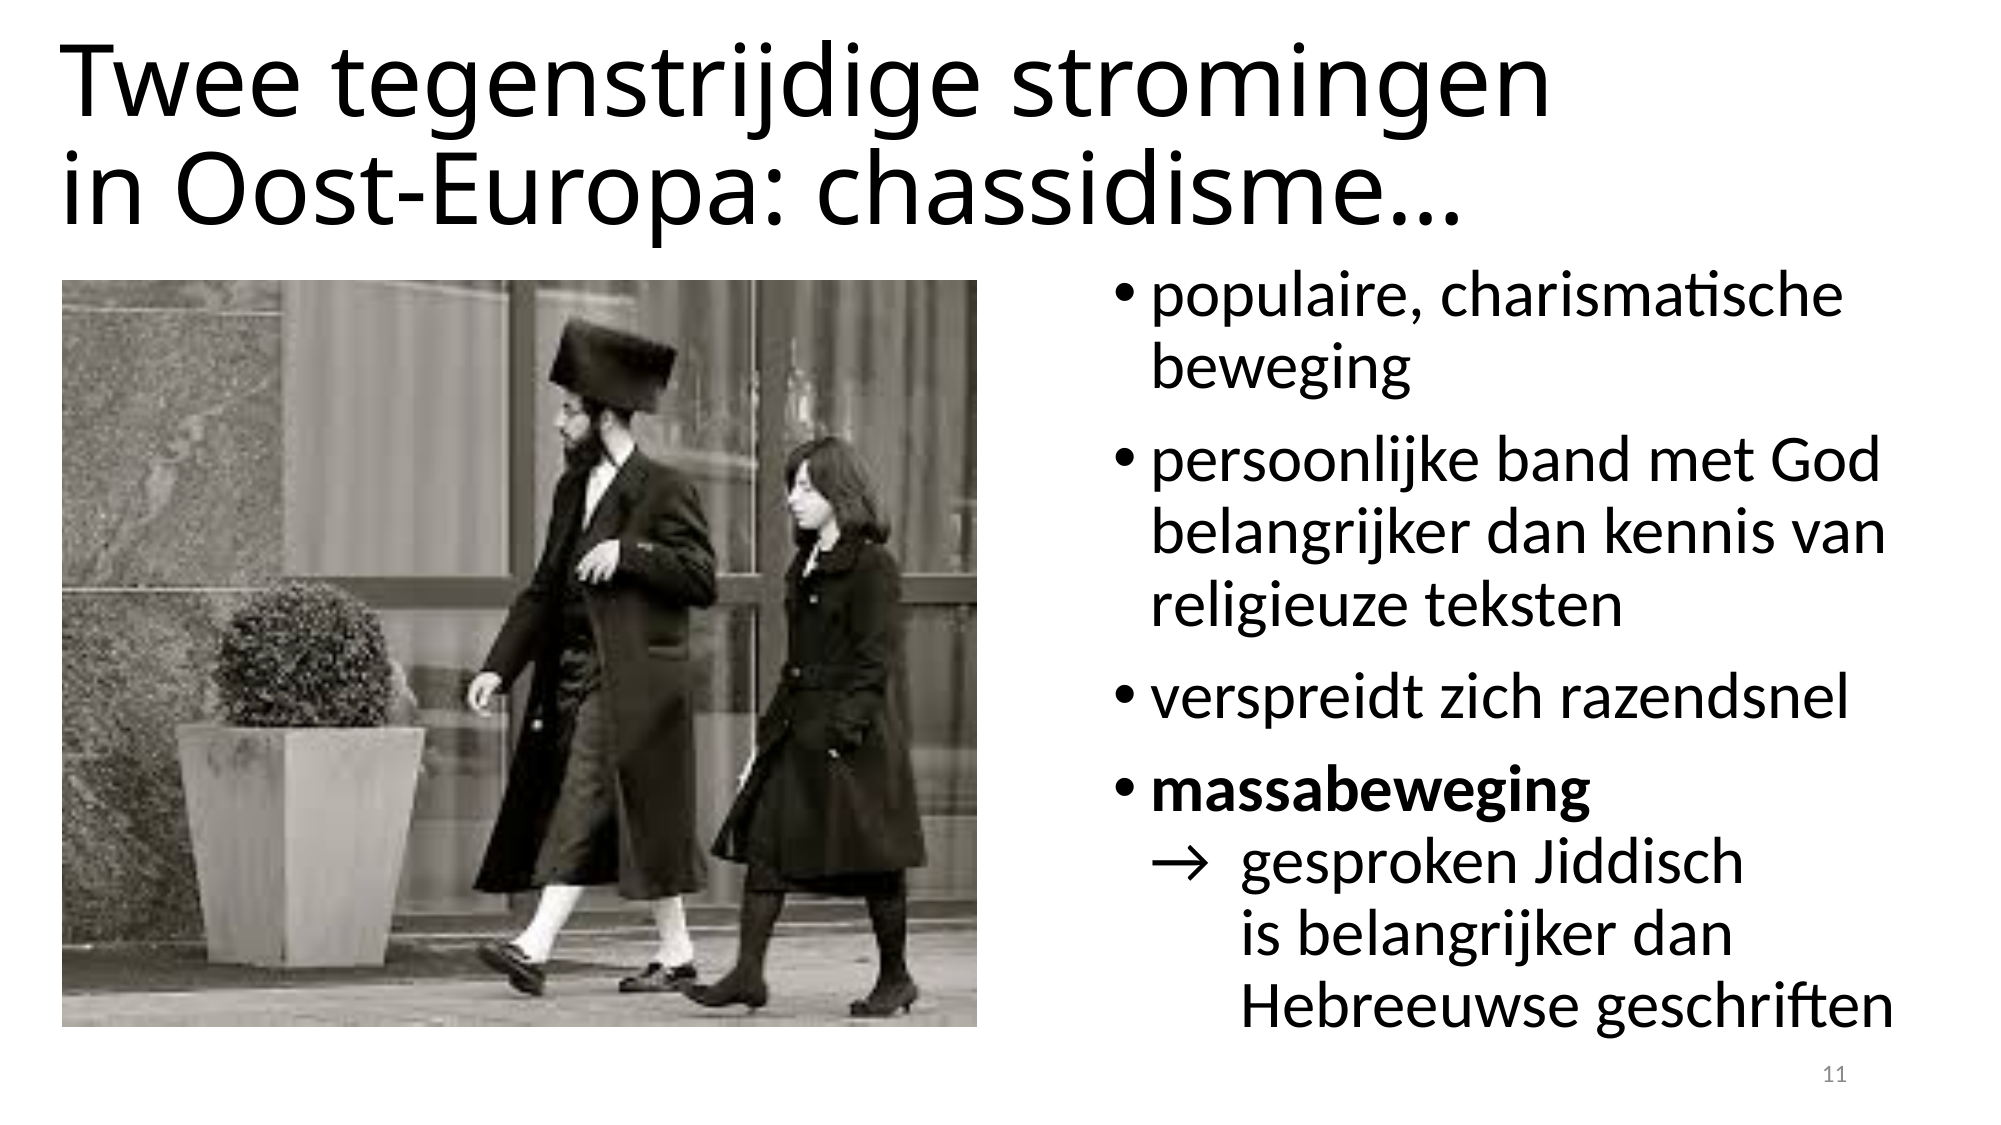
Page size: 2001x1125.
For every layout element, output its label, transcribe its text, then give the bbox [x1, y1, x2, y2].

title Twee tegenstrijdige stromingen in Oost-Europa: chassidisme… [44, 21, 1863, 256]
slide_number 11 [1412, 1042, 1863, 1103]
list populaire, charismatische beweging persoonlijke band met God belangrijker dan kennis van religieuze teksten verspreidt zich razendsnel massabeweging → gesproken Jiddisch is belangrijker dan Hebreeuwse geschriften [1098, 251, 1977, 1050]
picture [62, 280, 977, 1027]
